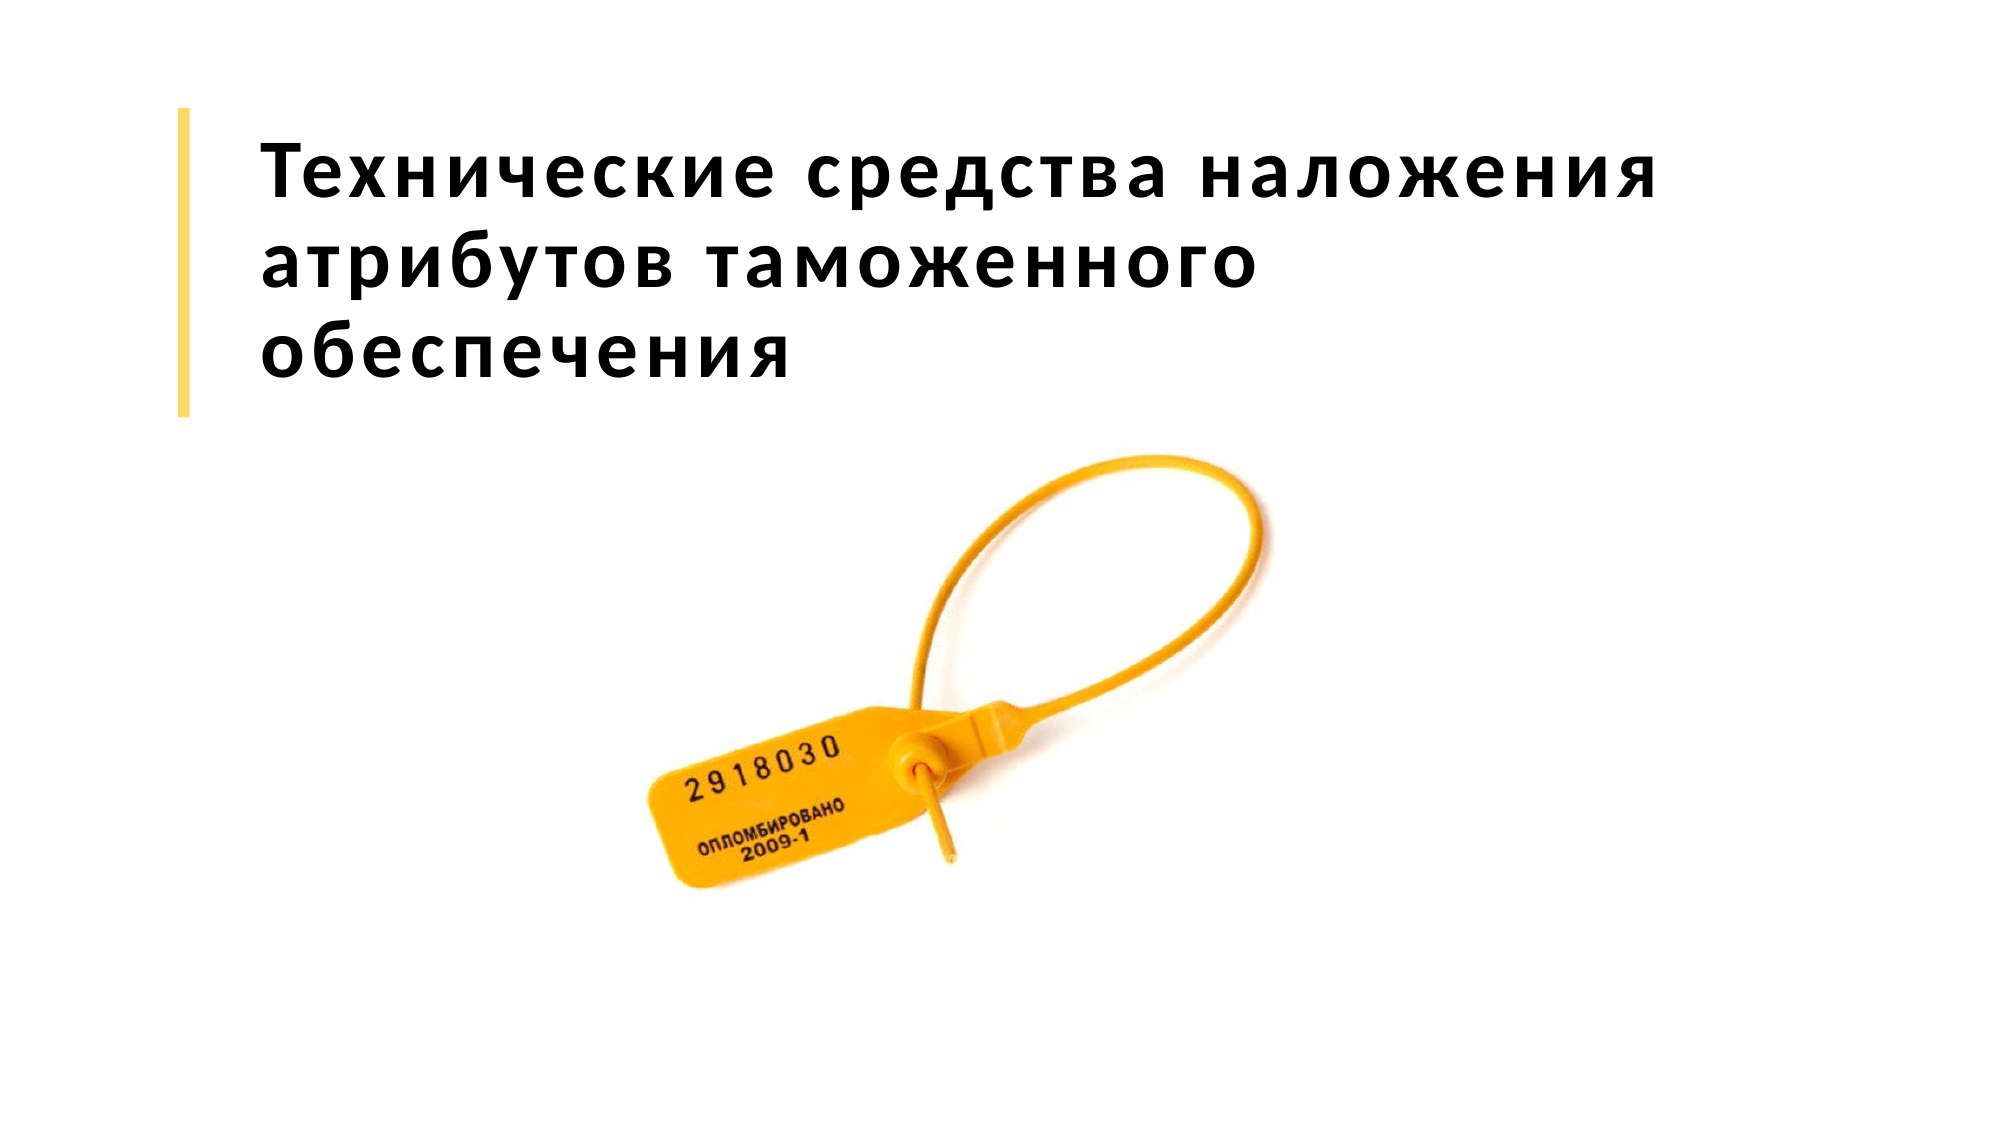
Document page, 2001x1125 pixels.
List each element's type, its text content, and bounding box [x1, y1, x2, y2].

picture [493, 404, 1432, 1083]
title Технические средства наложения атрибутов таможенного обеспечения [245, 48, 1746, 404]
text_box [177, 107, 191, 418]
